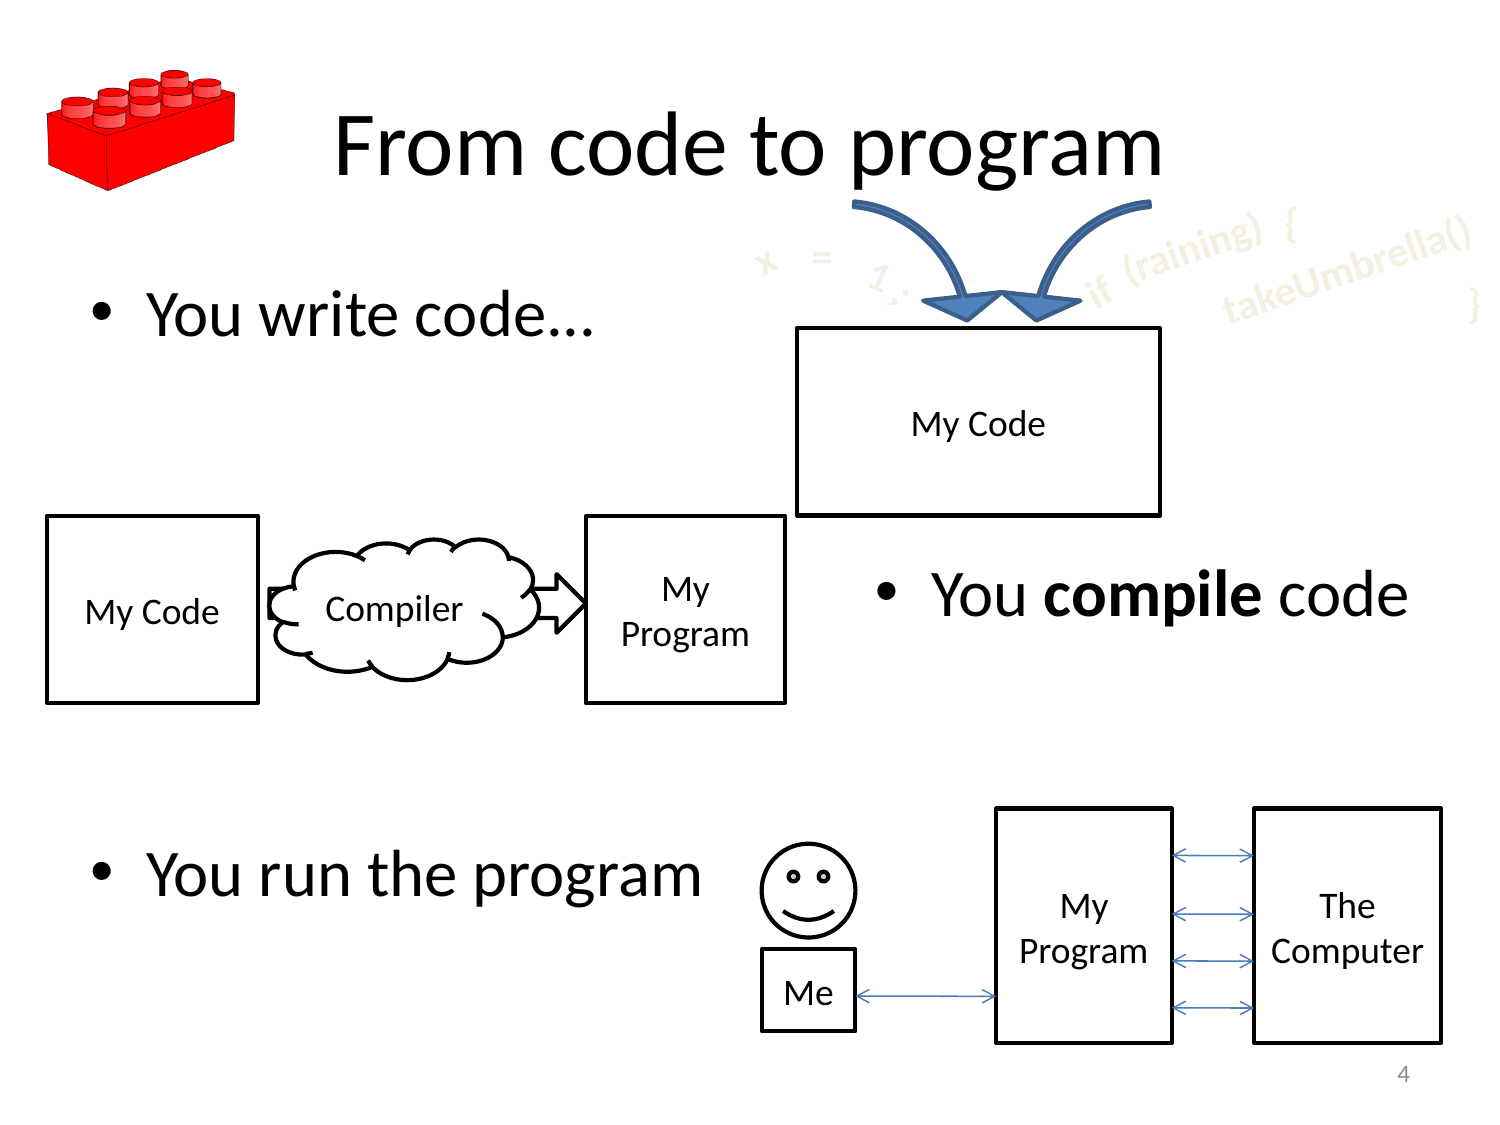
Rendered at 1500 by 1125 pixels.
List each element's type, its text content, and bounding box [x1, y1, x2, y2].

list You write code... You compile code You run the program [75, 262, 674, 514]
title From code to program [75, 45, 1425, 233]
list You write code... You compile code You run the program [75, 525, 1425, 1005]
slide_number 4 [1074, 1051, 1425, 1103]
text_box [761, 808, 1442, 1044]
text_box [46, 515, 786, 704]
picture [46, 70, 236, 191]
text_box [679, 163, 1500, 516]
